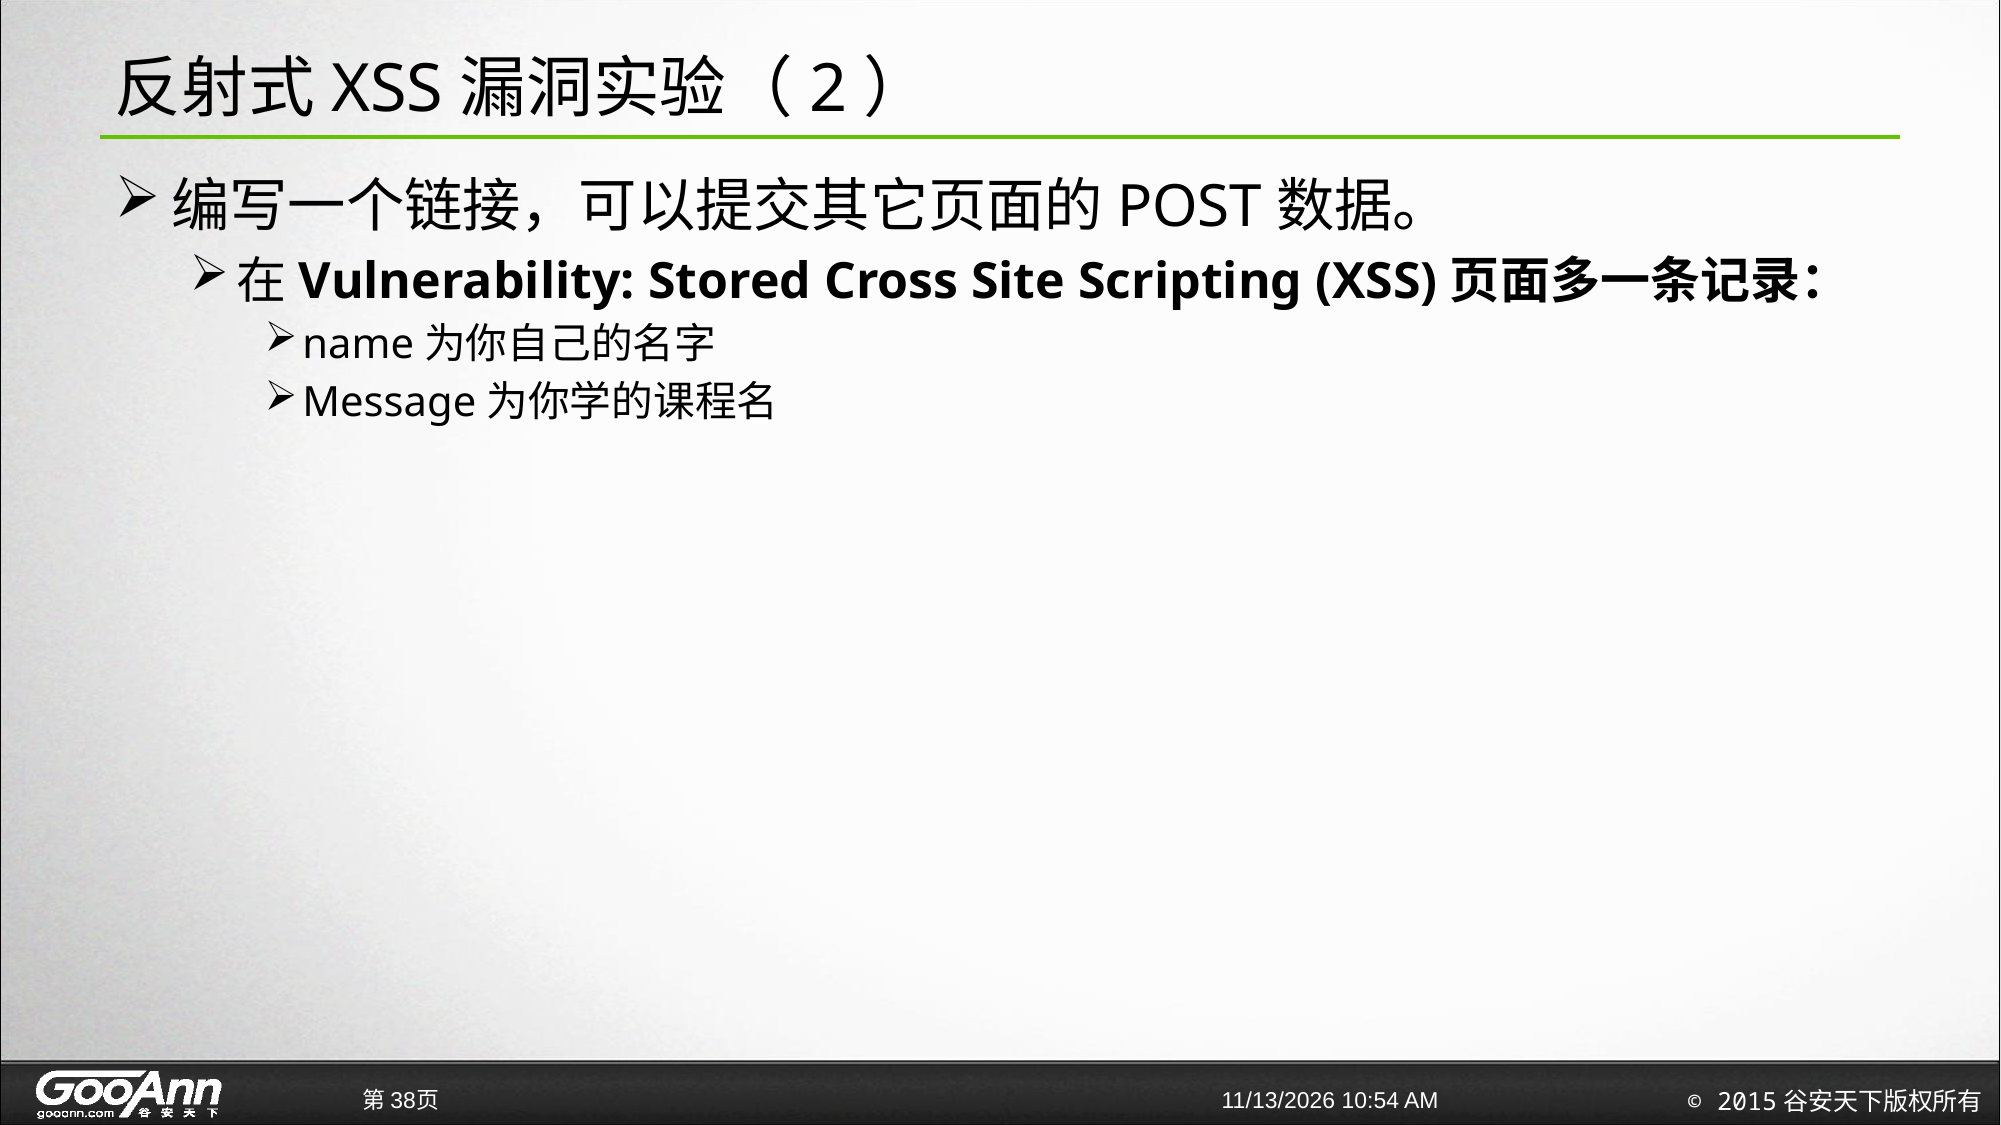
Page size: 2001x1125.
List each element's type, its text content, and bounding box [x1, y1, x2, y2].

list 编写一个链接，可以提交其它页面的POST数据。 在Vulnerability: Stored Cross Site Scripting (XSS)页面多一条记录： name为你自己的名字 Message为你学的课程名 [99, 160, 1900, 1005]
title 反射式XSS漏洞实验（2） [99, 45, 1900, 126]
picture [0, 0, 2001, 1125]
